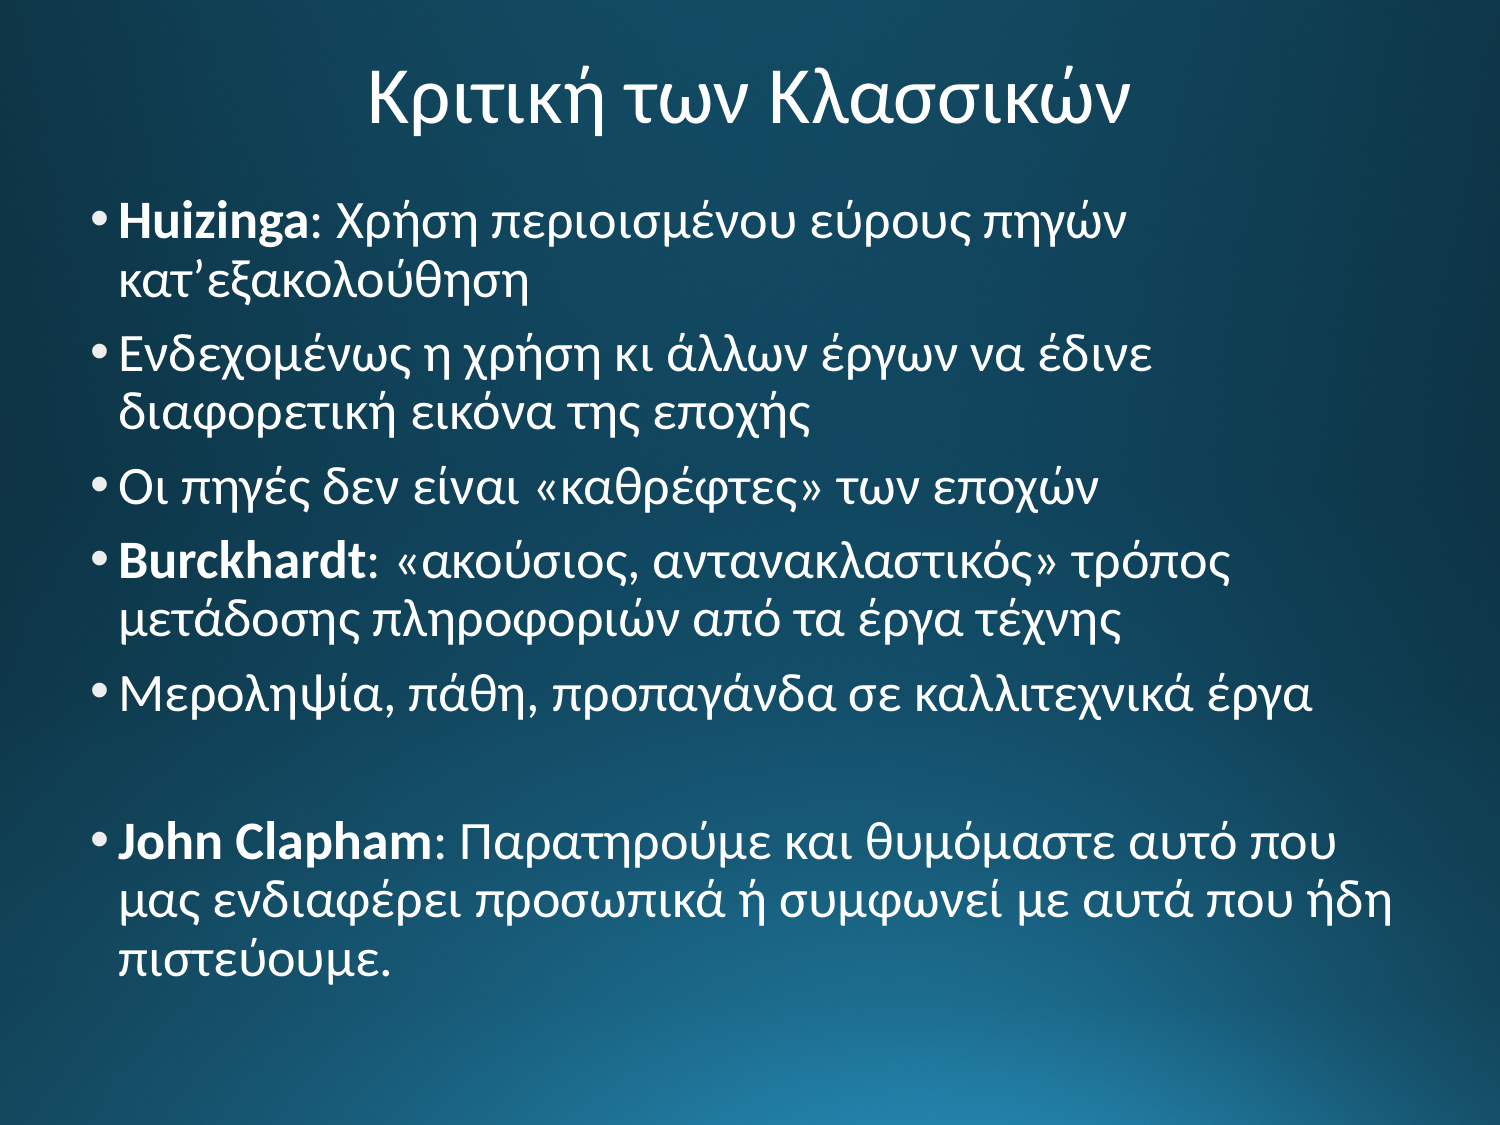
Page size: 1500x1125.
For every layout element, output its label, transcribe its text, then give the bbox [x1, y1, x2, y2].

title Κριτική των Κλασσικών [75, 45, 1425, 149]
picture [0, 0, 1500, 1125]
list Huizinga: Χρήση περιοισμένου εύρους πηγών κατ’εξακολούθηση Ενδεχομένως η χρήση κι άλλων έργων να έδινε διαφορετική εικόνα της εποχής Οι πηγές δεν είναι «καθρέφτες» των εποχών Burckhardt: «ακούσιος, αντανακλαστικός» τρόπος μετάδοσης πληροφοριών από τα έργα τέχνης Μεροληψία, πάθη, προπαγάνδα σε καλλιτεχνικά έργα John Clapham: Παρατηρούμε και θυμόμαστε αυτό που μας ενδιαφέρει προσωπικά ή συμφωνεί με αυτά που ήδη πιστεύουμε. [75, 184, 1425, 1083]
